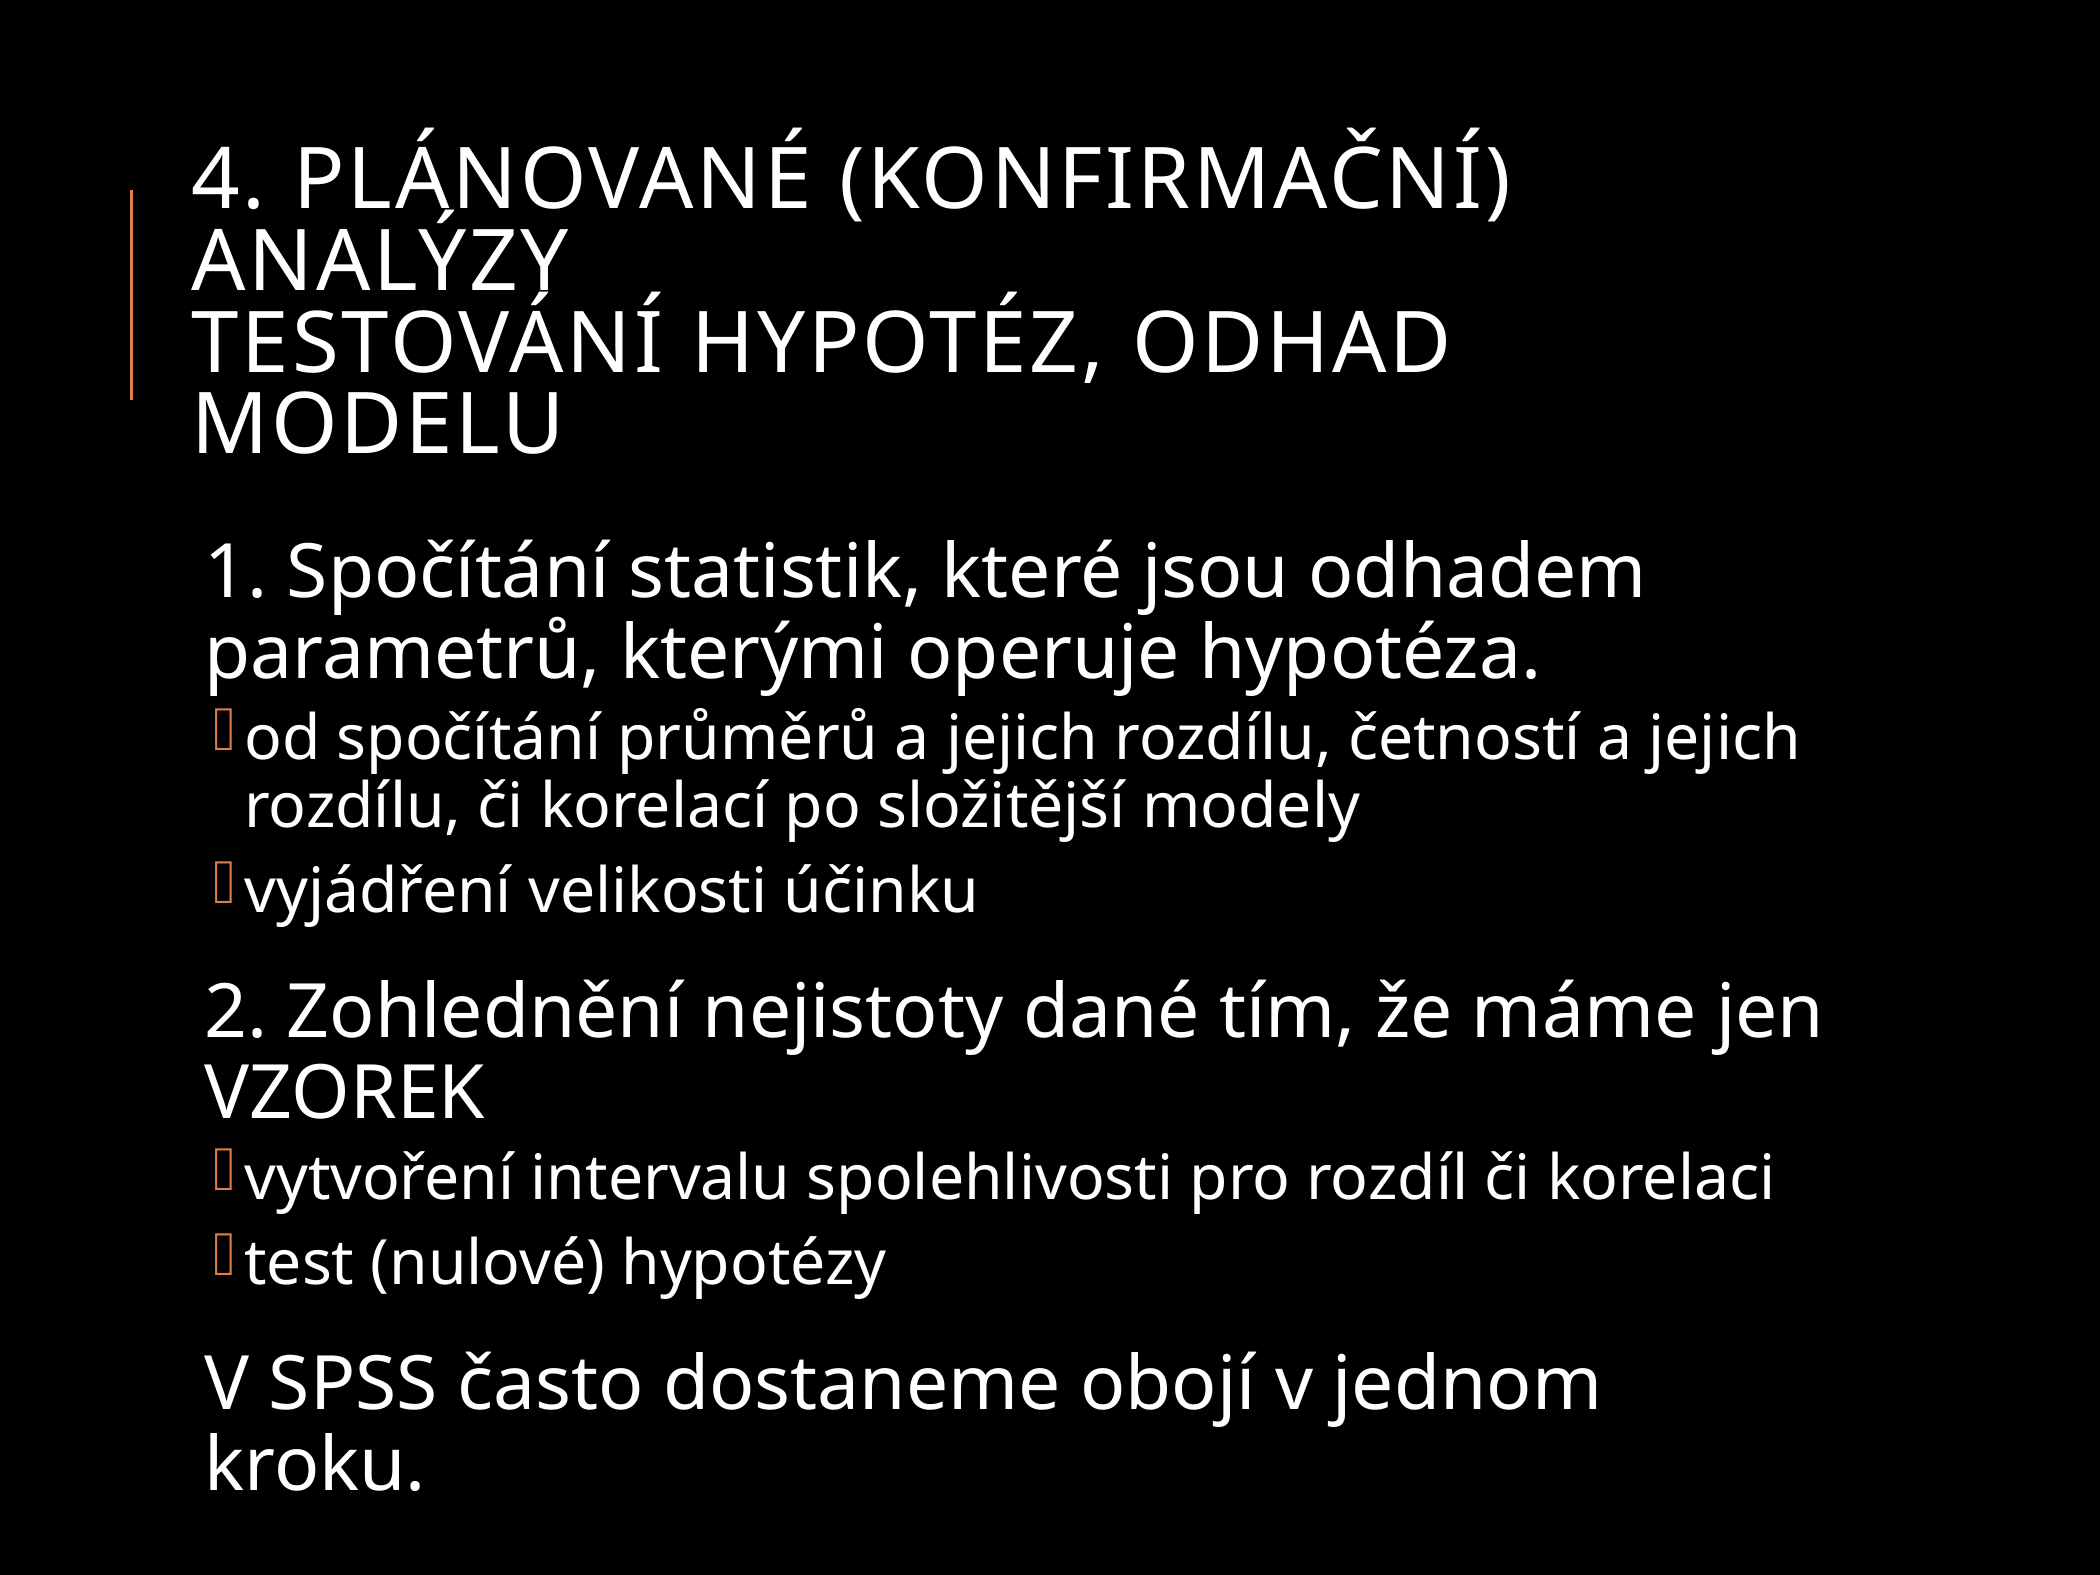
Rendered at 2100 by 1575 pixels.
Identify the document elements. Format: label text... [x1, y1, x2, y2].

title 4. Plánované (konfirmační) analýzy Testování hypotéz, odhad modelu [176, 134, 1851, 479]
list 1. Spočítání statistik, které jsou odhadem parametrů, kterými operuje hypotéza. od spočítání průměrů a jejich rozdílu, četností a jejich rozdílu, či korelací po složitější modely vyjádření velikosti účinku 2. Zohlednění nejistoty dané tím, že máme jen VZOREK vytvoření intervalu spolehlivosti pro rozdíl či korelaci test (nulové) hypotézy V SPSS často dostaneme obojí v jednom kroku. [176, 525, 1851, 1449]
